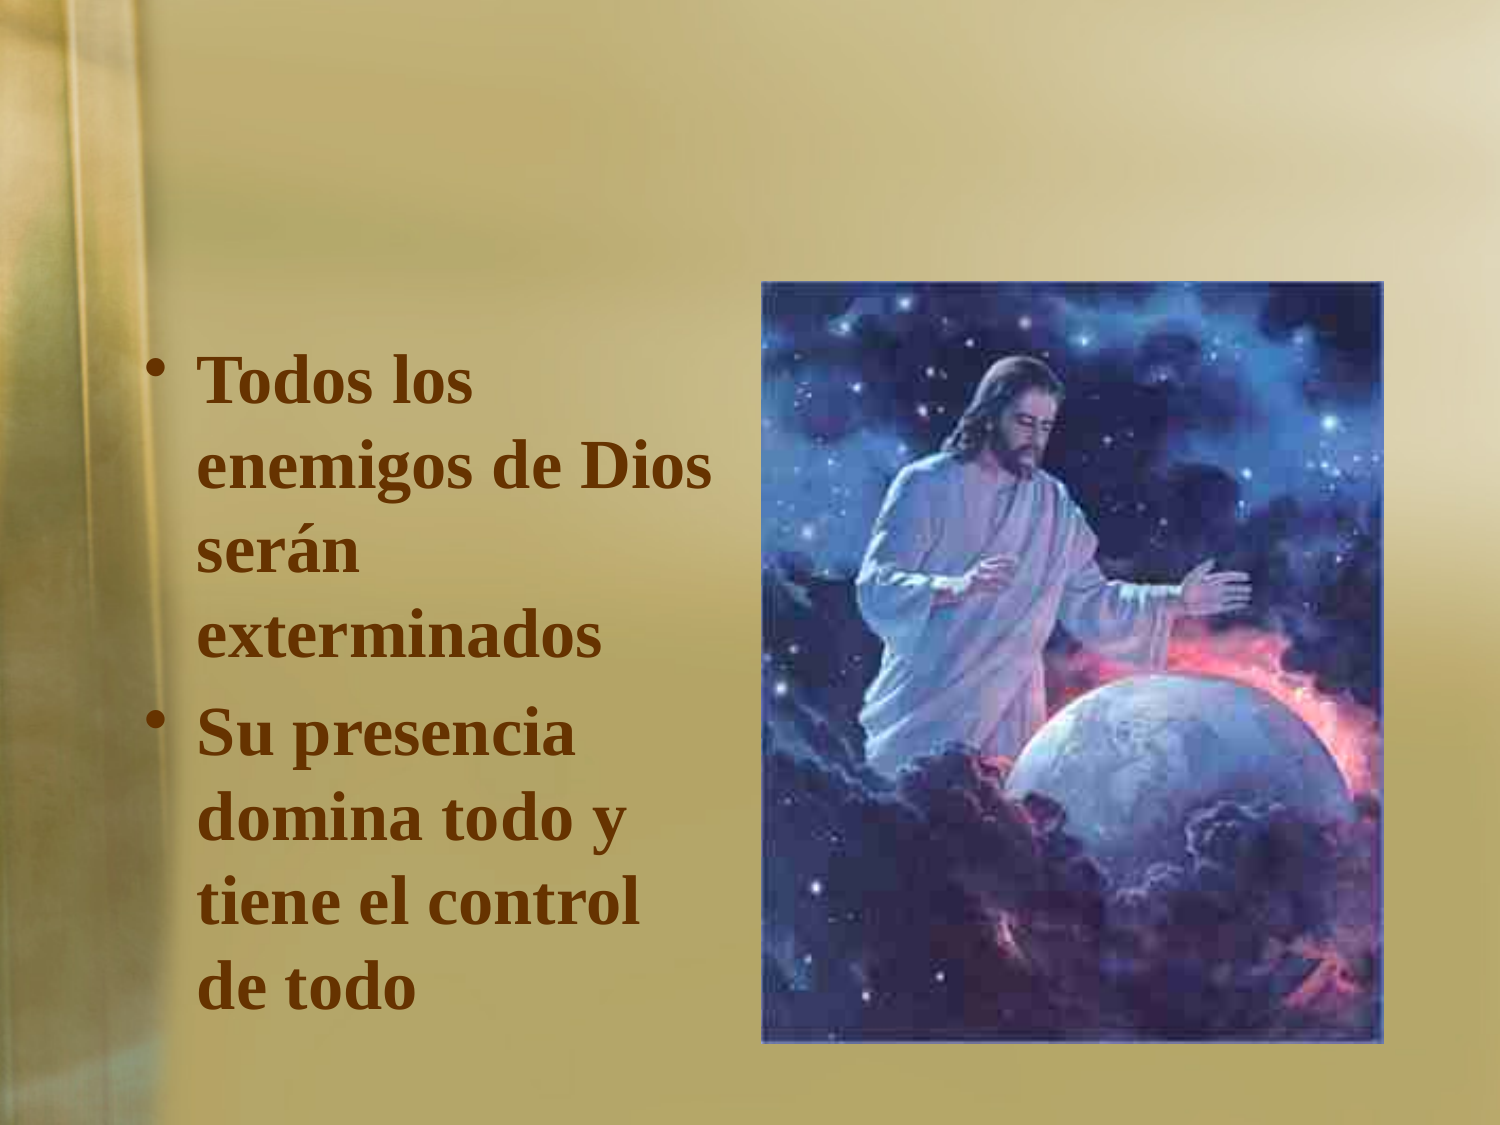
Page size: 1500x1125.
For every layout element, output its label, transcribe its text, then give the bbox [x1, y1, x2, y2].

list Todos los enemigos de Dios serán exterminados Su presencia domina todo y tiene el control de todo [128, 245, 739, 1034]
picture [0, 0, 1500, 1125]
